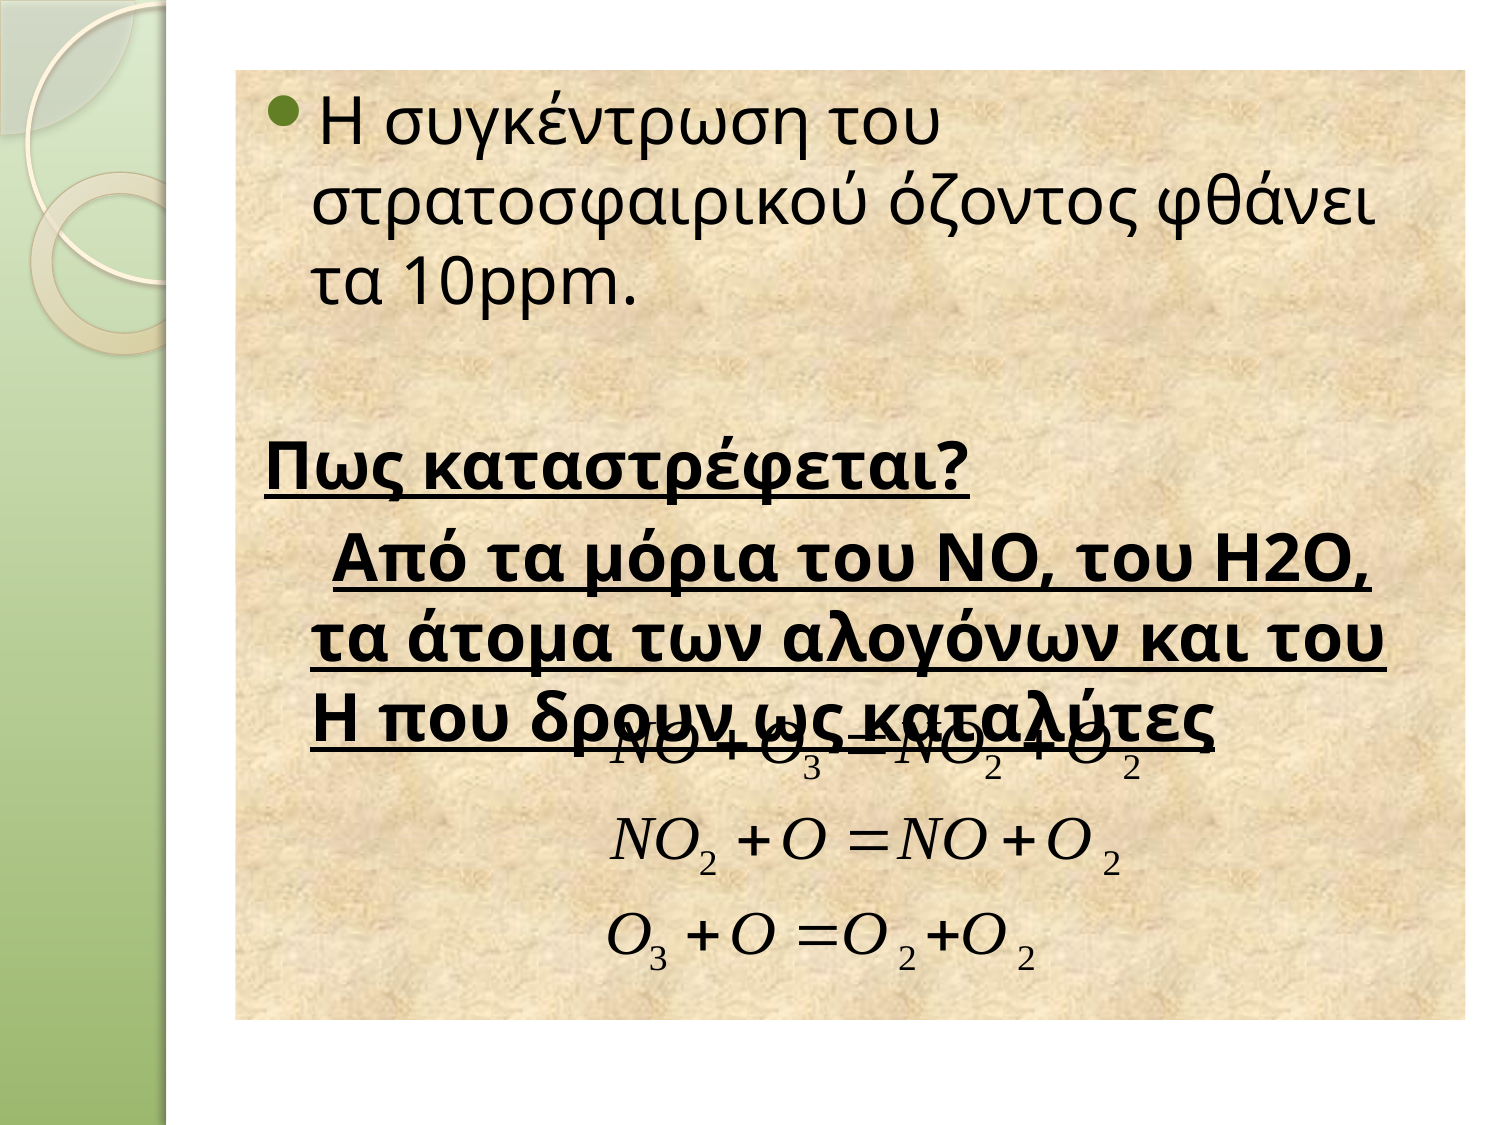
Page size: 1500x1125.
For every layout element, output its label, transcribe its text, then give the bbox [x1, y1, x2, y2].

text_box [597, 702, 1152, 985]
list Η συγκέντρωση του στρατοσφαιρικού όζοντος φθάνει τα 10ppm. Πως καταστρέφεται? Από τα μόρια του ΝΟ, του Η2Ο, τα άτομα των αλογόνων και του Η που δρουν ως καταλύτες [235, 70, 1466, 1020]
